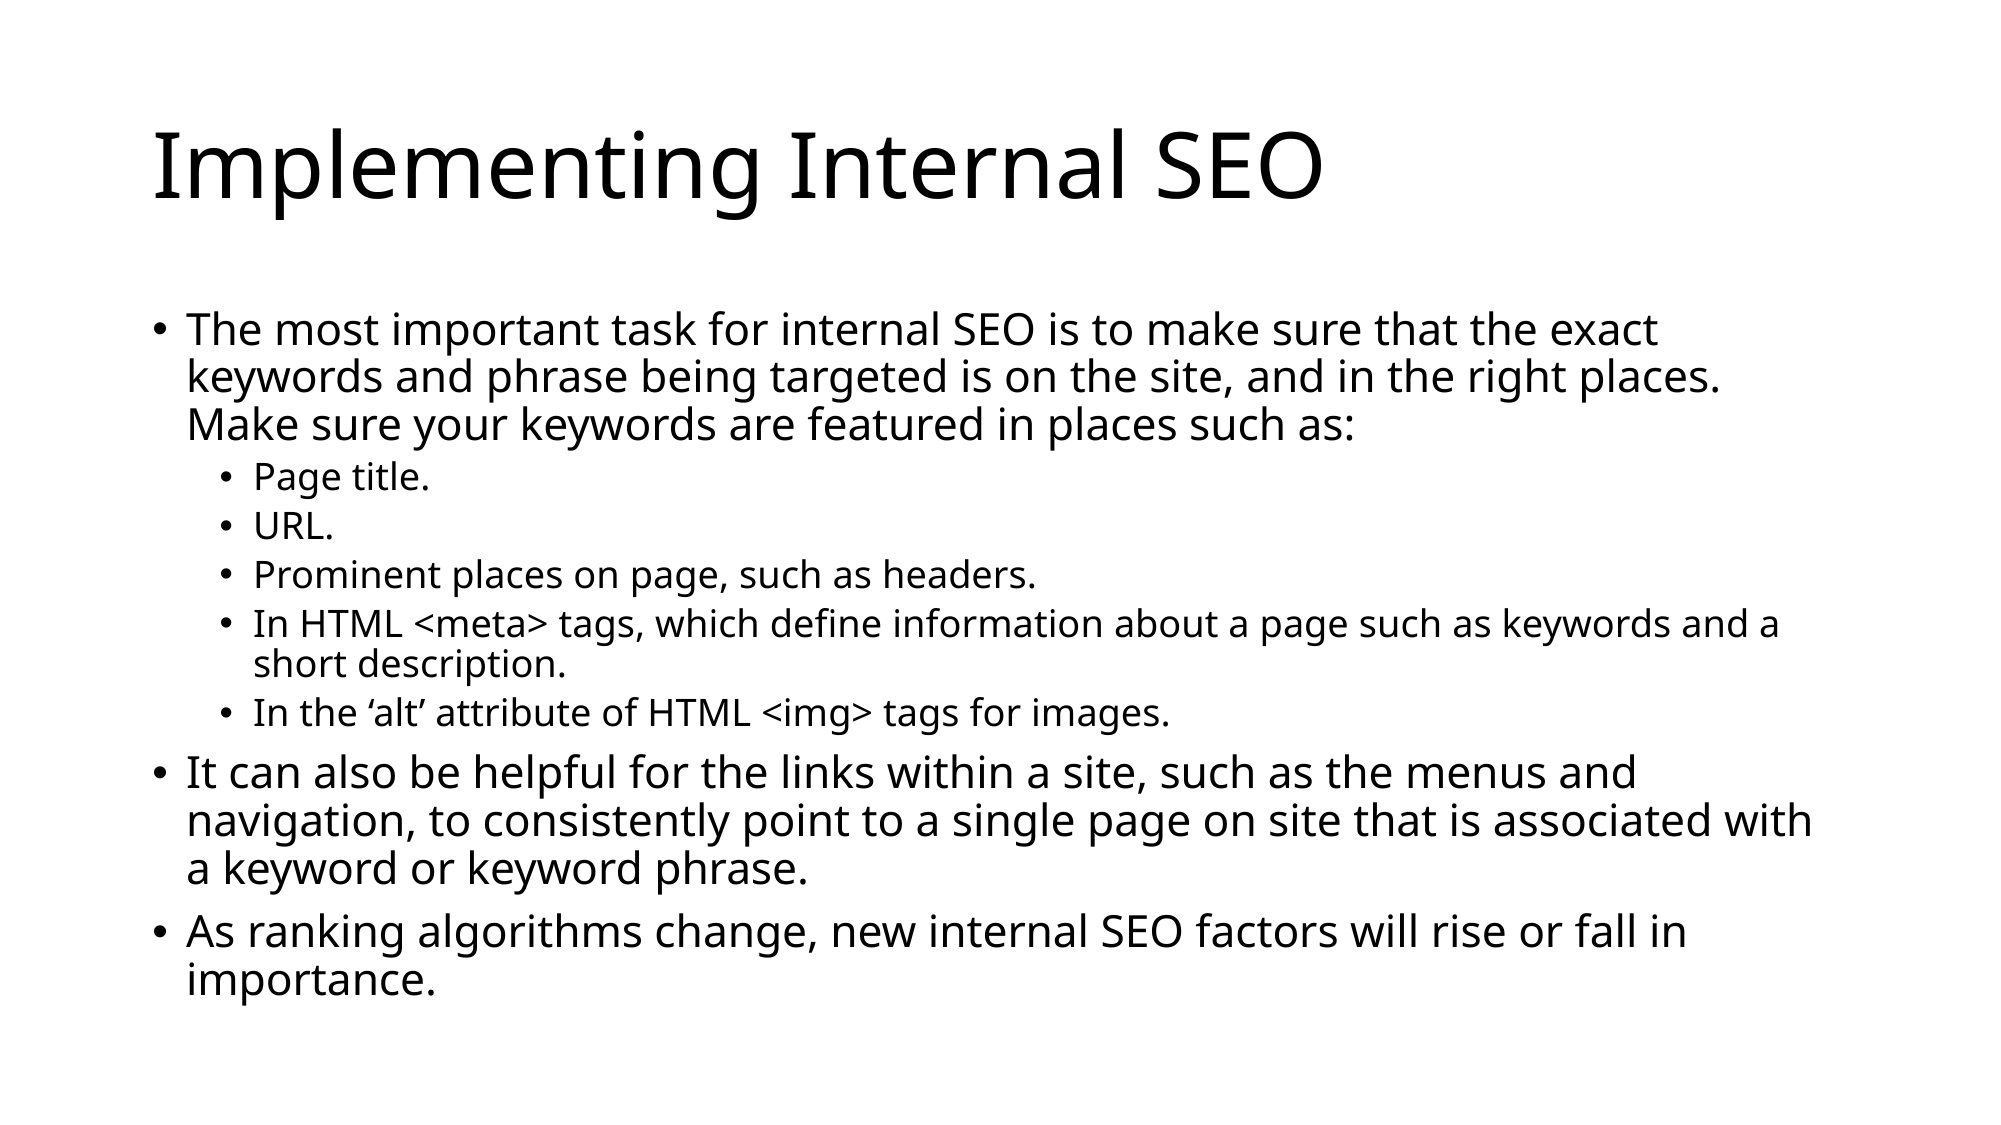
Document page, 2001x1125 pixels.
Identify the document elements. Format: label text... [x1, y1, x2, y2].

title Implementing Internal SEO [137, 59, 1863, 278]
list The most important task for internal SEO is to make sure that the exact keywords and phrase being targeted is on the site, and in the right places. Make sure your keywords are featured in places such as: Page title. URL. Prominent places on page, such as headers. In HTML <meta> tags, which define information about a page such as keywords and a short description. In the ‘alt’ attribute of HTML <img> tags for images. It can also be helpful for the links within a site, such as the menus and navigation, to consistently point to a single page on site that is associated with a keyword or keyword phrase. As ranking algorithms change, new internal SEO factors will rise or fall in importance. [137, 299, 1863, 1014]
